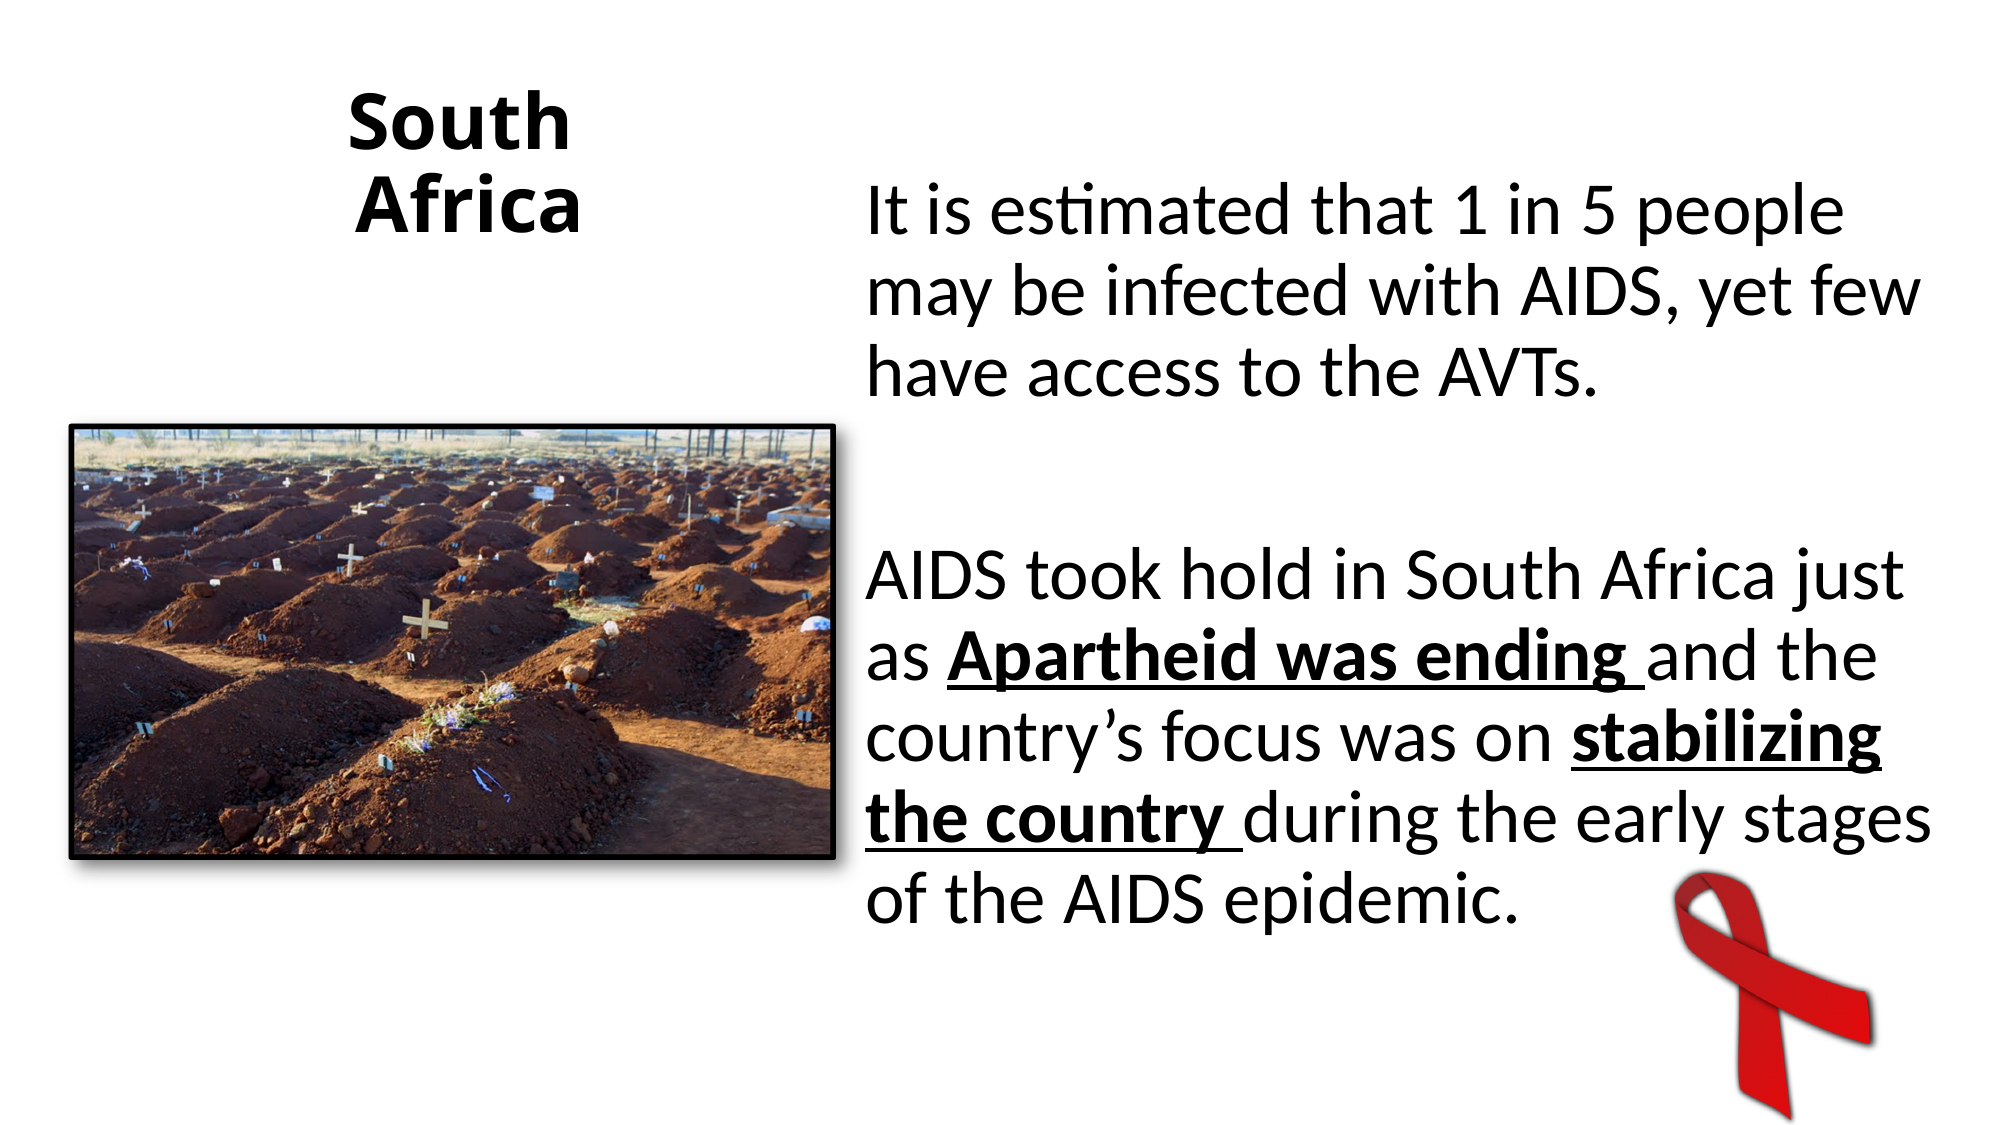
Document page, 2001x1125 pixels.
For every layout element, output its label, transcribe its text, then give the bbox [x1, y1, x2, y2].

picture [1562, 767, 1999, 1125]
title South Africa [137, 75, 783, 258]
picture [52, 407, 869, 894]
list It is estimated that 1 in 5 people may be infected with AIDS, yet few have access to the AVTs. AIDS took hold in South Africa just as Apartheid was ending and the country’s focus was on stabilizing the country during the early stages of the AIDS epidemic. [850, 161, 1957, 1060]
